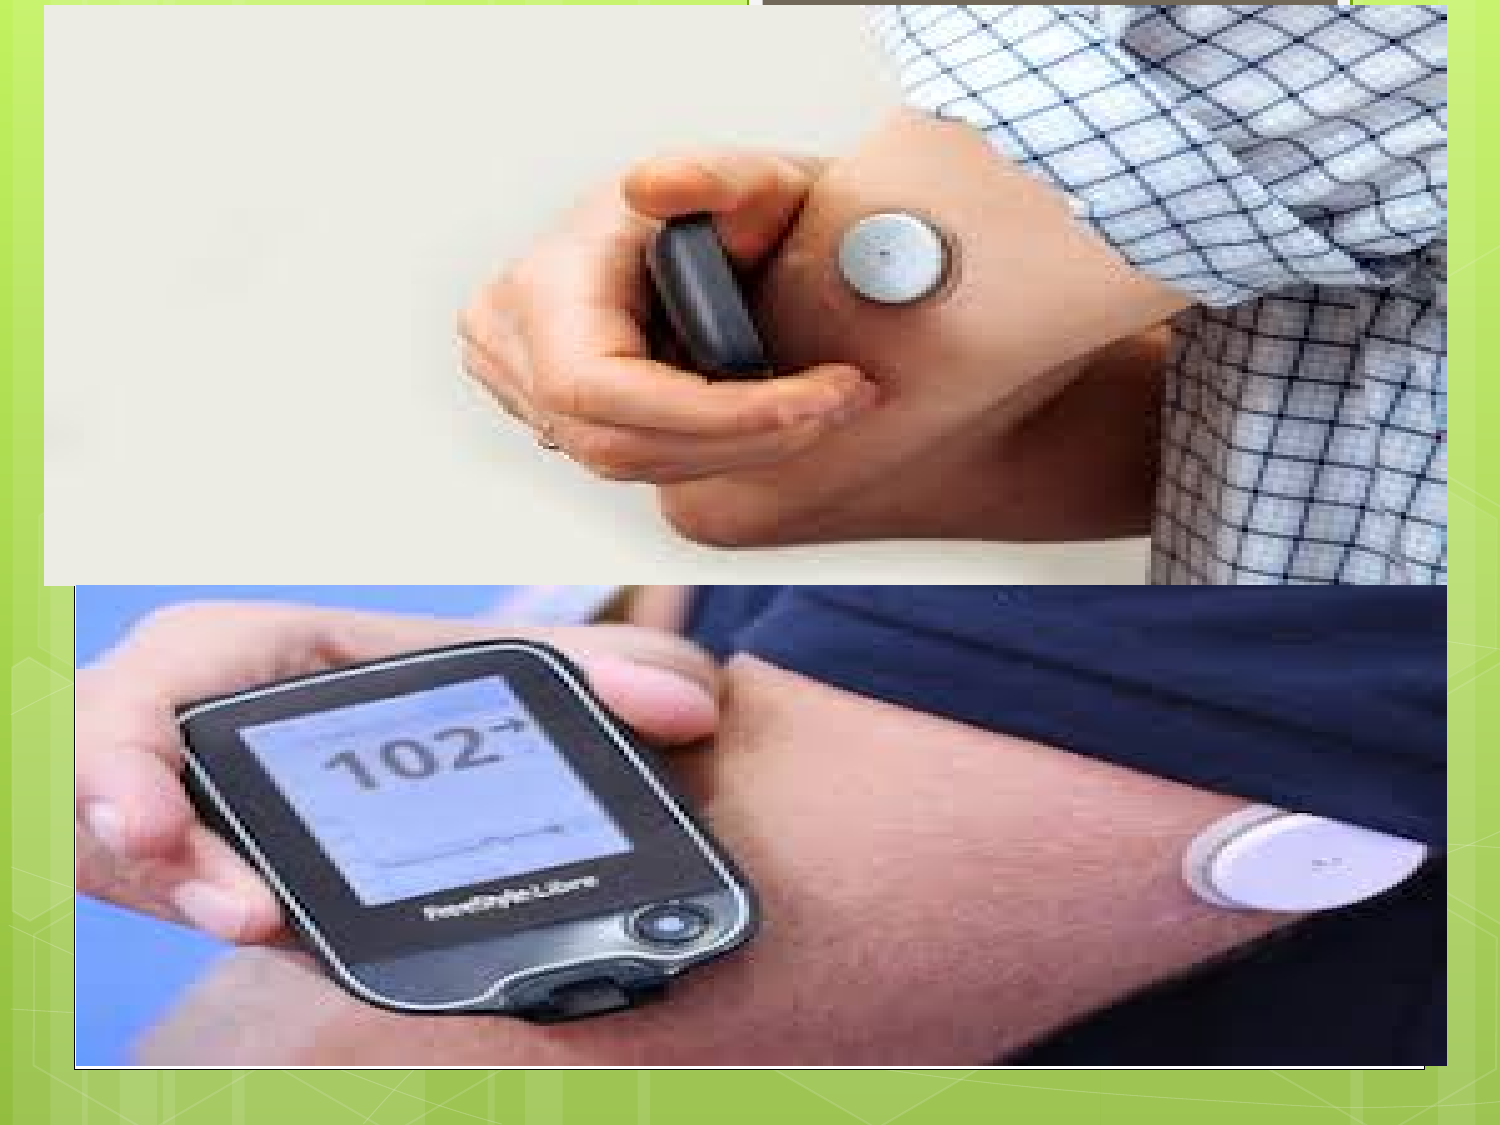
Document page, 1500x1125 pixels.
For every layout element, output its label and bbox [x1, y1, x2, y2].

picture [43, 5, 1448, 1066]
